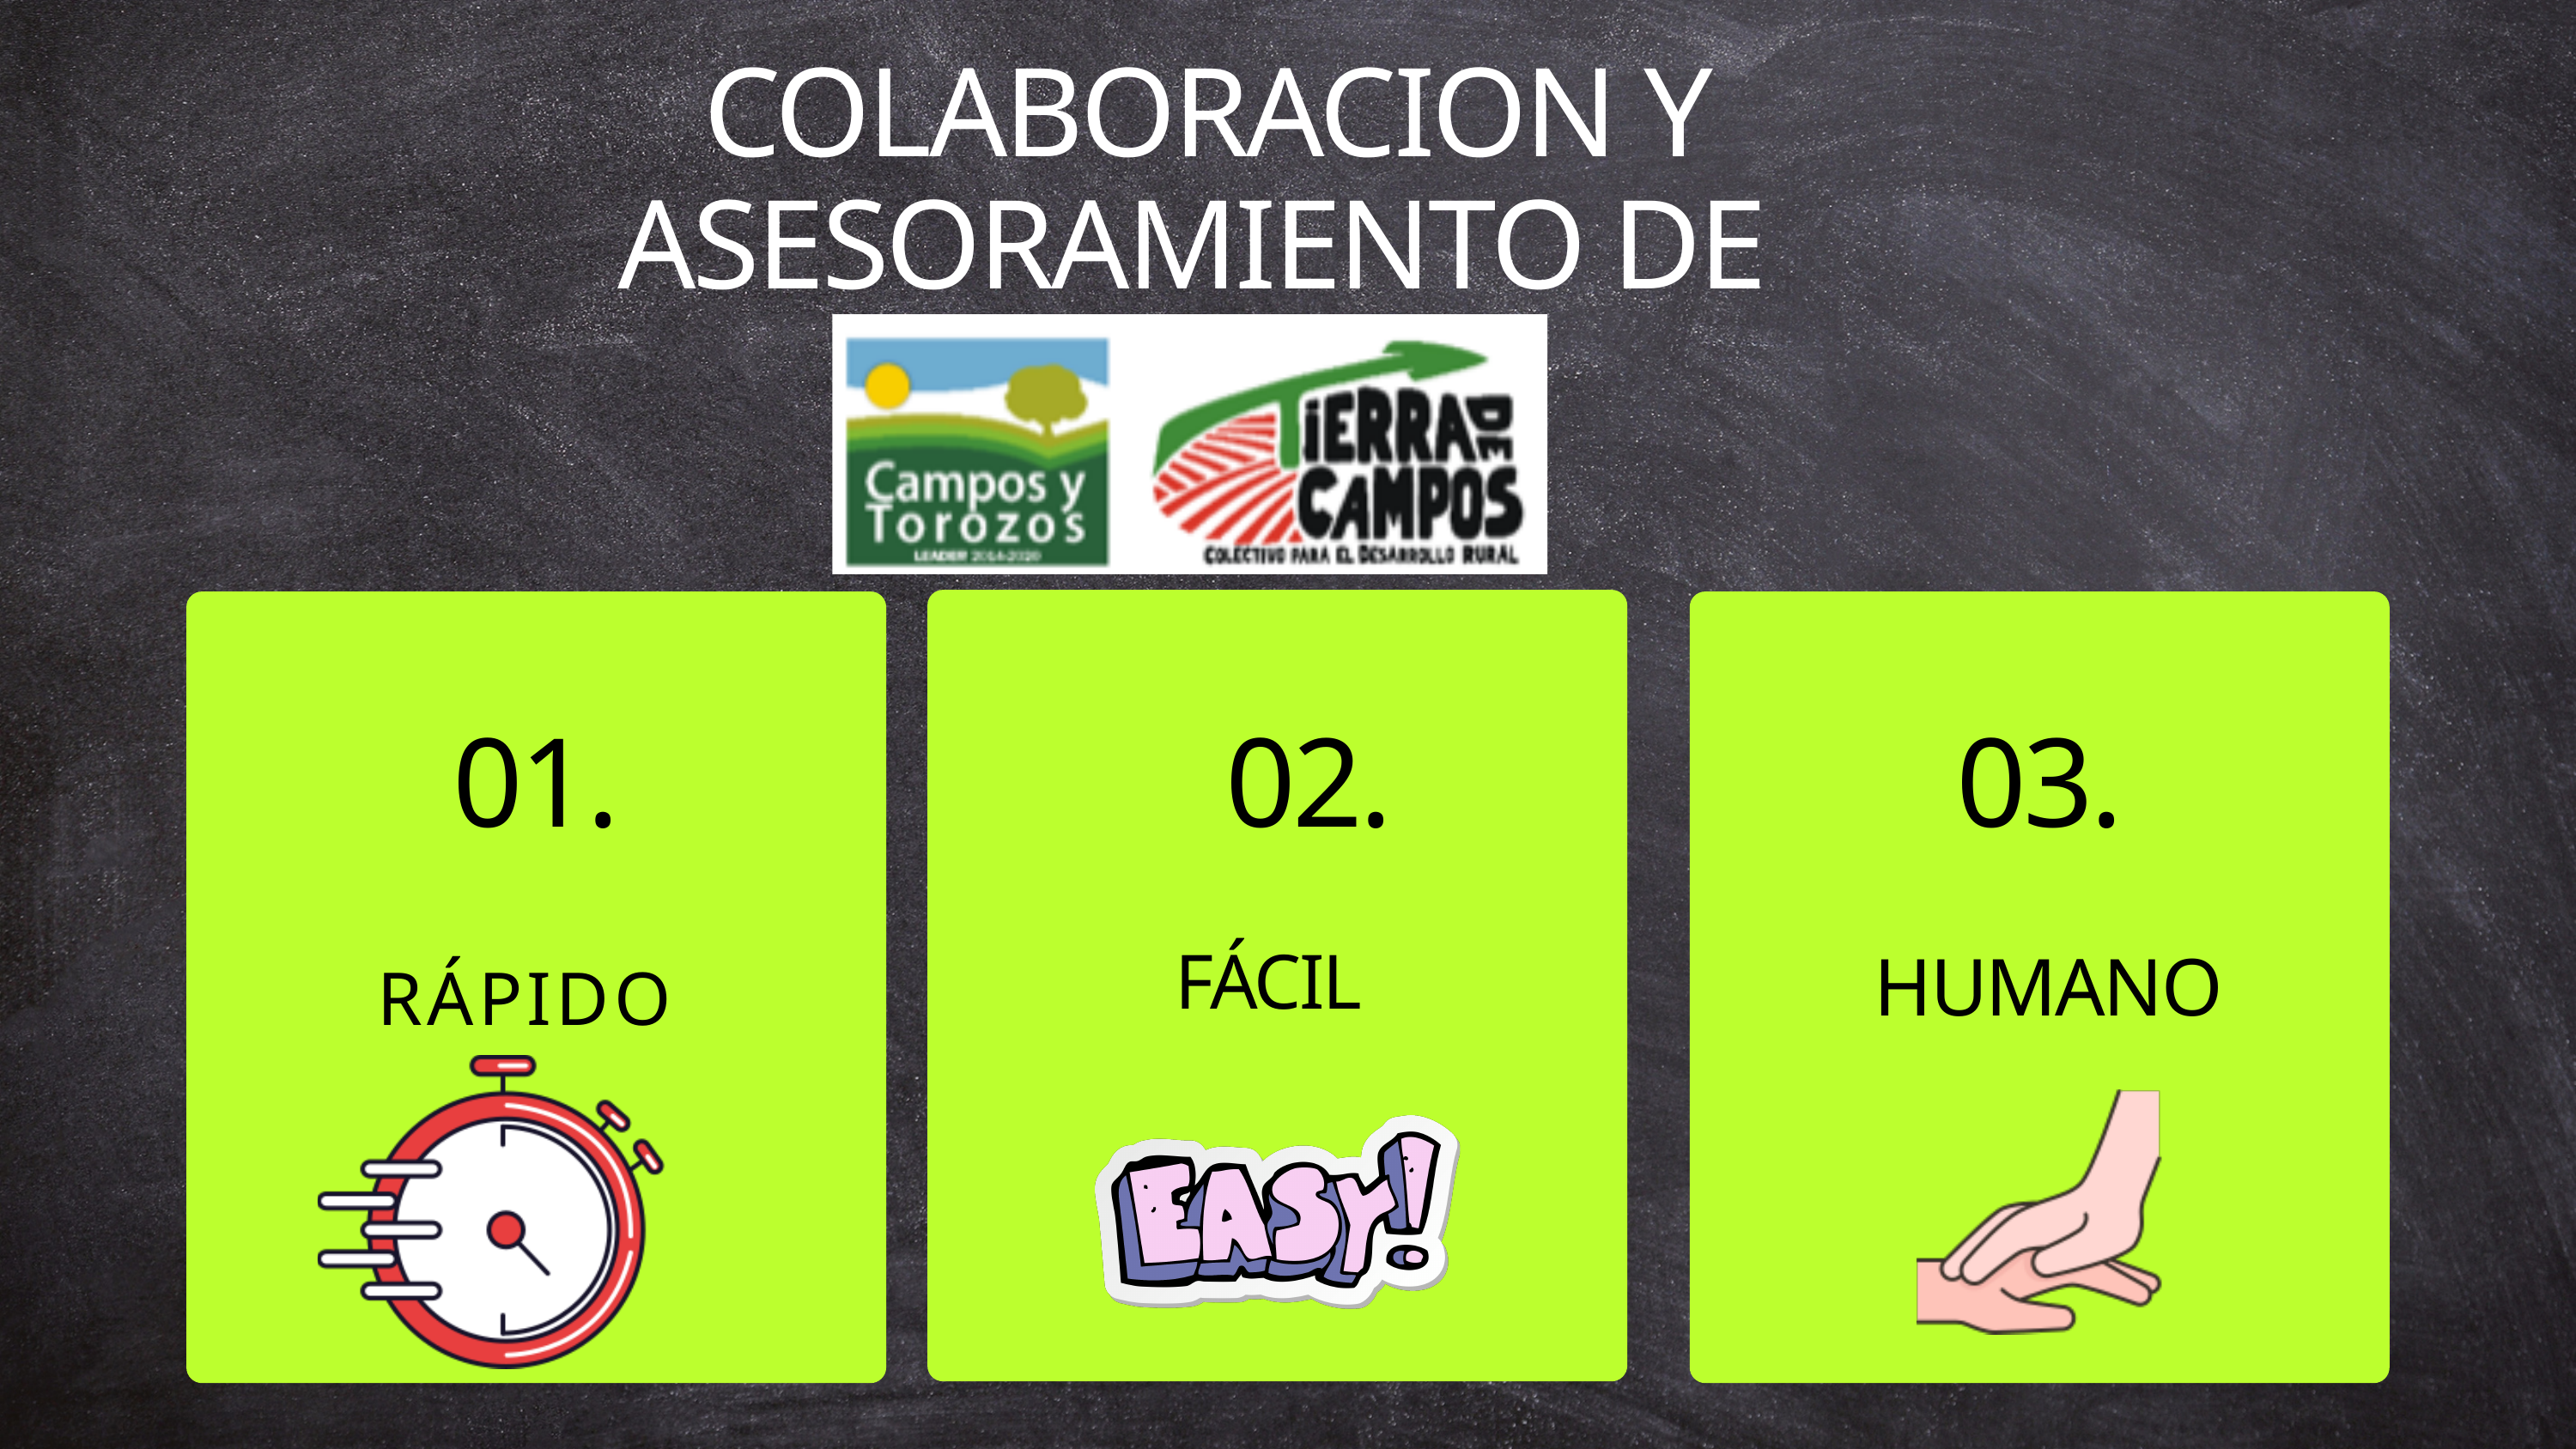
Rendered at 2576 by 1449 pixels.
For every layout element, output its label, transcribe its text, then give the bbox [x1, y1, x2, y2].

text_box [0, 0, 2576, 1449]
text_box COLABORACION Y ASESORAMIENTO DE [283, 48, 2131, 314]
text_box [832, 314, 1548, 574]
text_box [927, 589, 1628, 1382]
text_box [185, 591, 887, 1384]
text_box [1689, 591, 2391, 1384]
